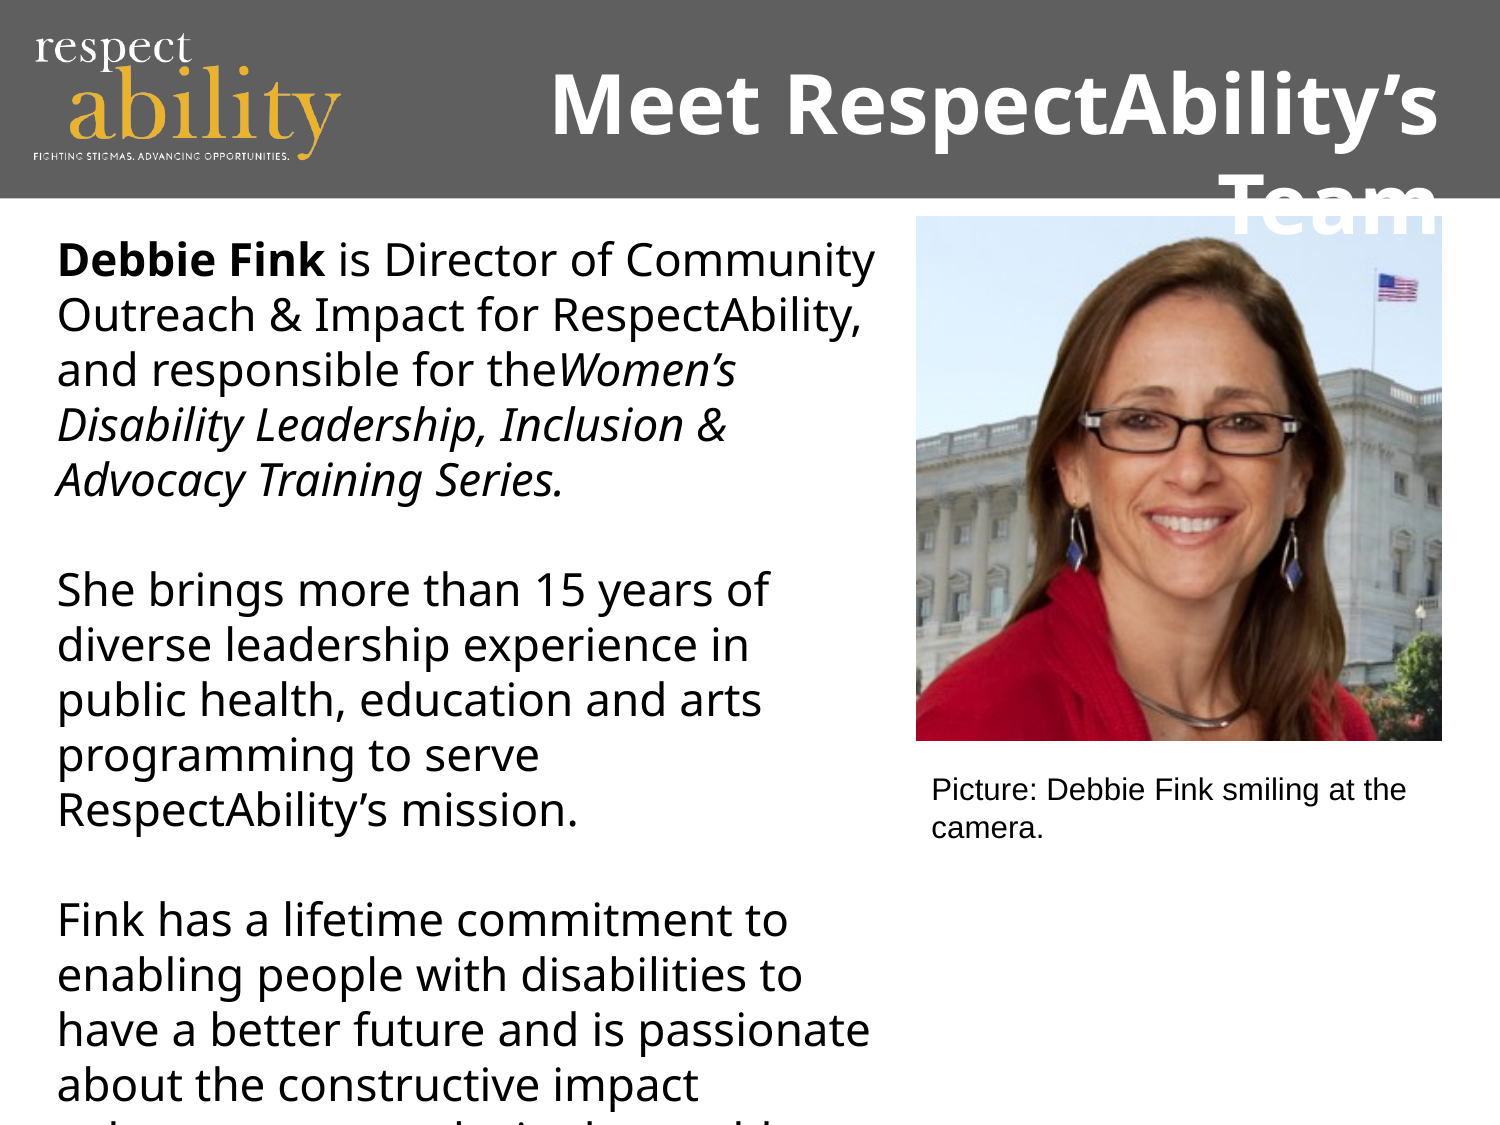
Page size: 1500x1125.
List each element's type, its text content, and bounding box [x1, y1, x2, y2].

picture [916, 215, 1442, 741]
list Debbie Fink is Director of Community Outreach & Impact for RespectAbility, and responsible for theWomen’s Disability Leadership, Inclusion & Advocacy Training Series. She brings more than 15 years of diverse leadership experience in public health, education and arts programming to serve RespectAbility’s mission. Fink has a lifetime commitment to enabling people with disabilities to have a better future and is passionate about the constructive impact volunteers can make in the world. [41, 216, 894, 1074]
picture [34, 33, 341, 163]
title Meet RespectAbility’s Team [450, 36, 1457, 115]
text_box Picture: Debbie Fink smiling at the camera. [916, 762, 1442, 852]
